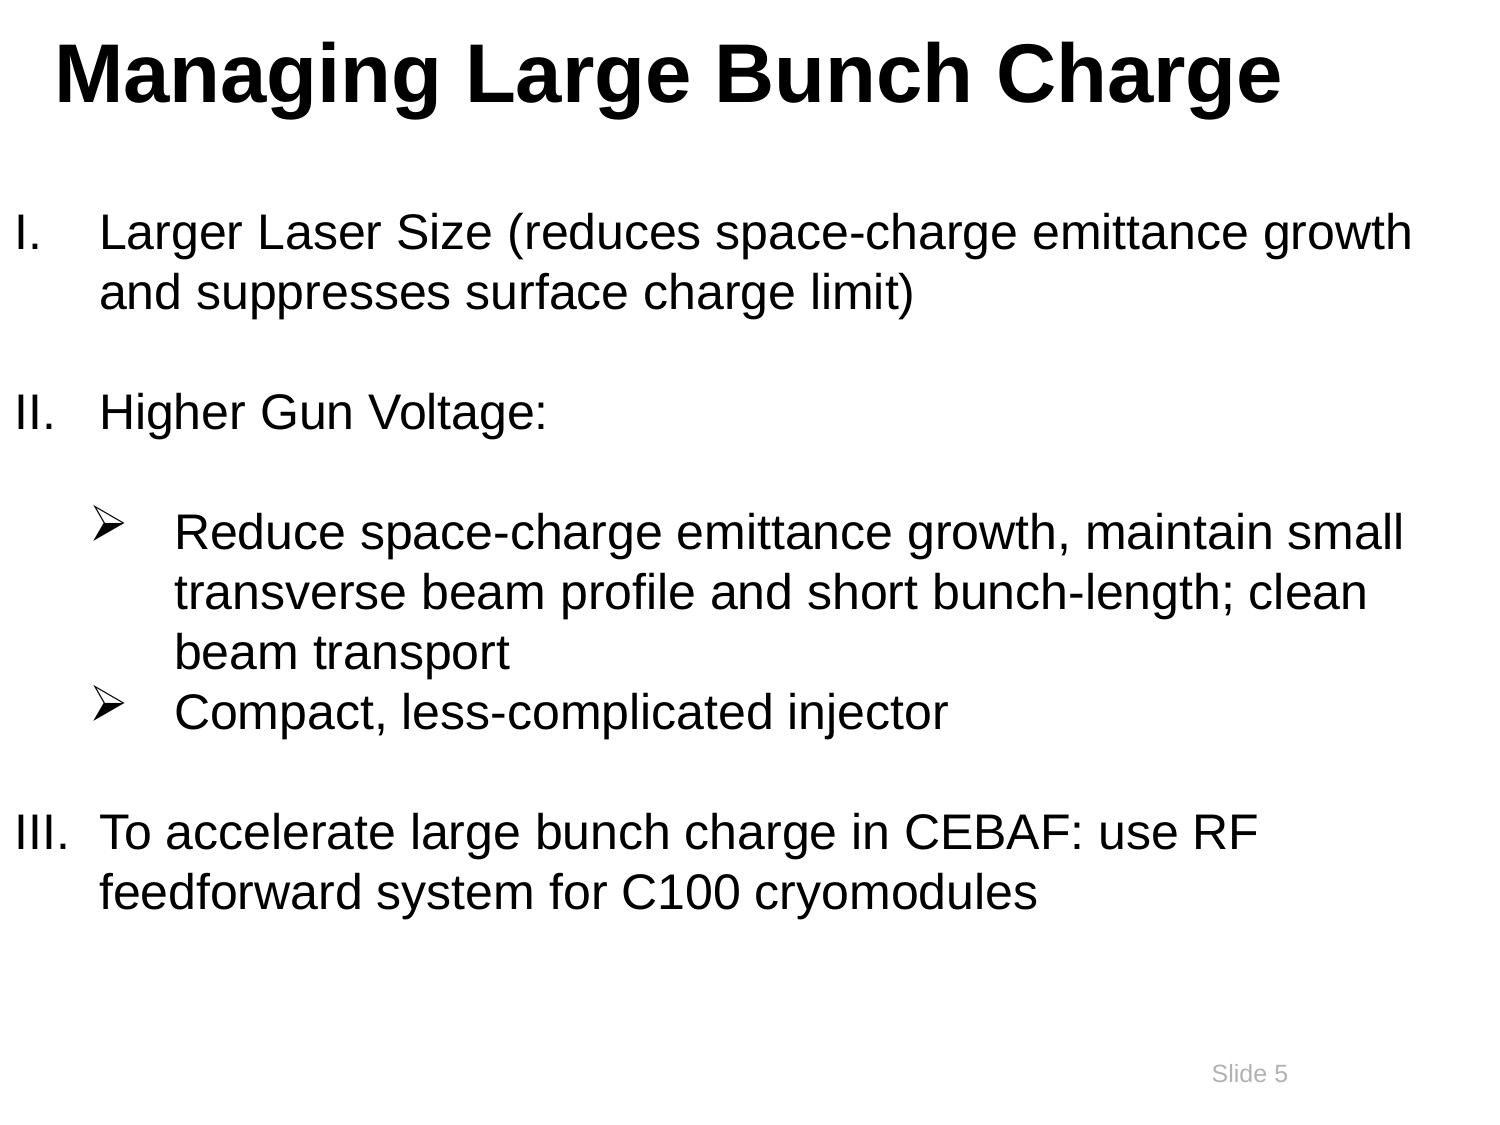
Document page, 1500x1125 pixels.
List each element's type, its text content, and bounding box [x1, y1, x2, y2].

text_box Larger Laser Size (reduces space-charge emittance growth and suppresses surface charge limit) Higher Gun Voltage: Reduce space-charge emittance growth, maintain small transverse beam profile and short bunch-length; clean beam transport Compact, less-complicated injector To accelerate large bunch charge in CEBAF: use RF feedforward system for C100 cryomodules [0, 191, 1500, 927]
slide_number Slide 5 [1074, 1042, 1425, 1103]
title Managing Large Bunch Charge [38, 0, 1434, 138]
